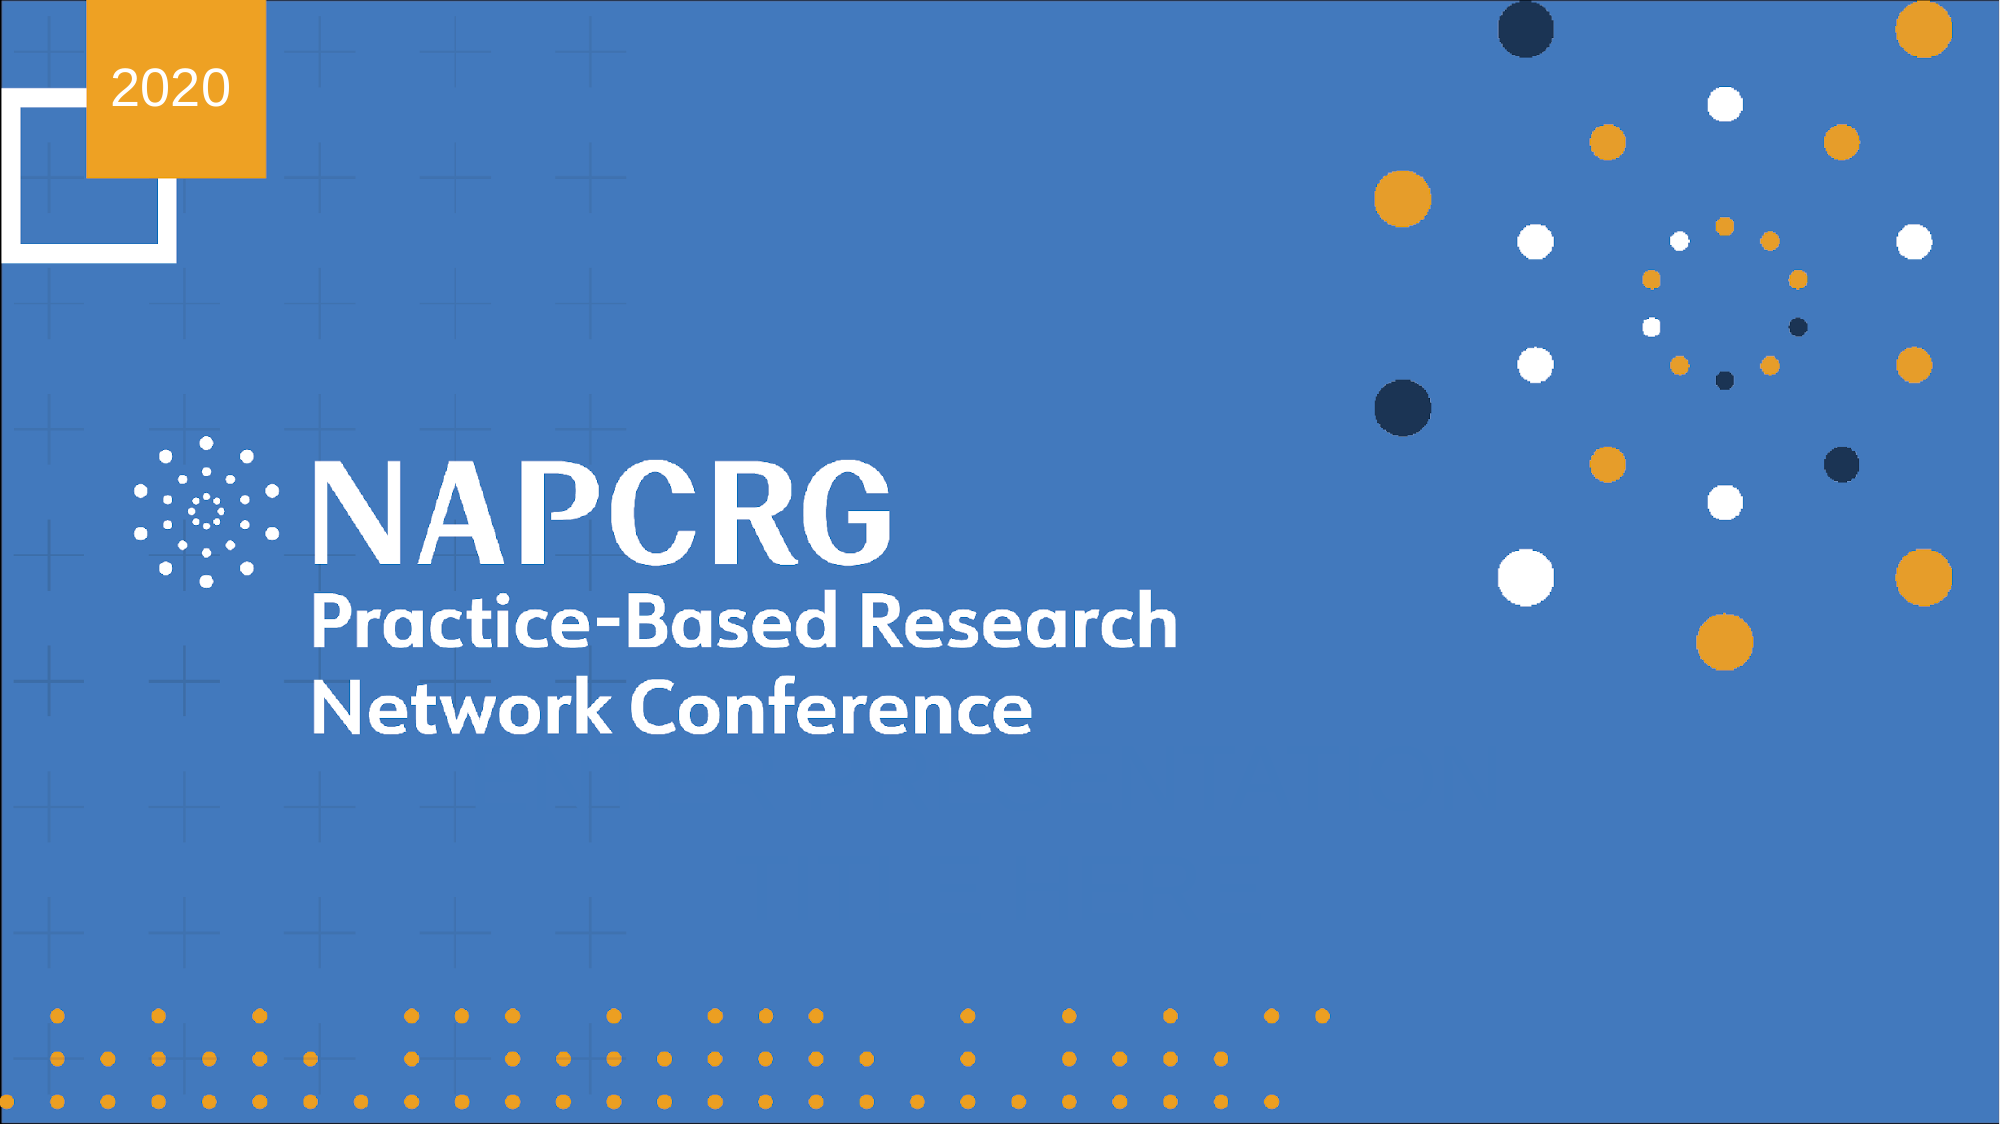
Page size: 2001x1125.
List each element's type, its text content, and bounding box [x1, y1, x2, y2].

title ENTER PRESENTATION TITLE HERE [0, 710, 2000, 966]
picture [0, 966, 2000, 1124]
text_box 2020 [95, 37, 248, 104]
text_box [1355, 1032, 1965, 1125]
picture [0, 0, 2000, 710]
